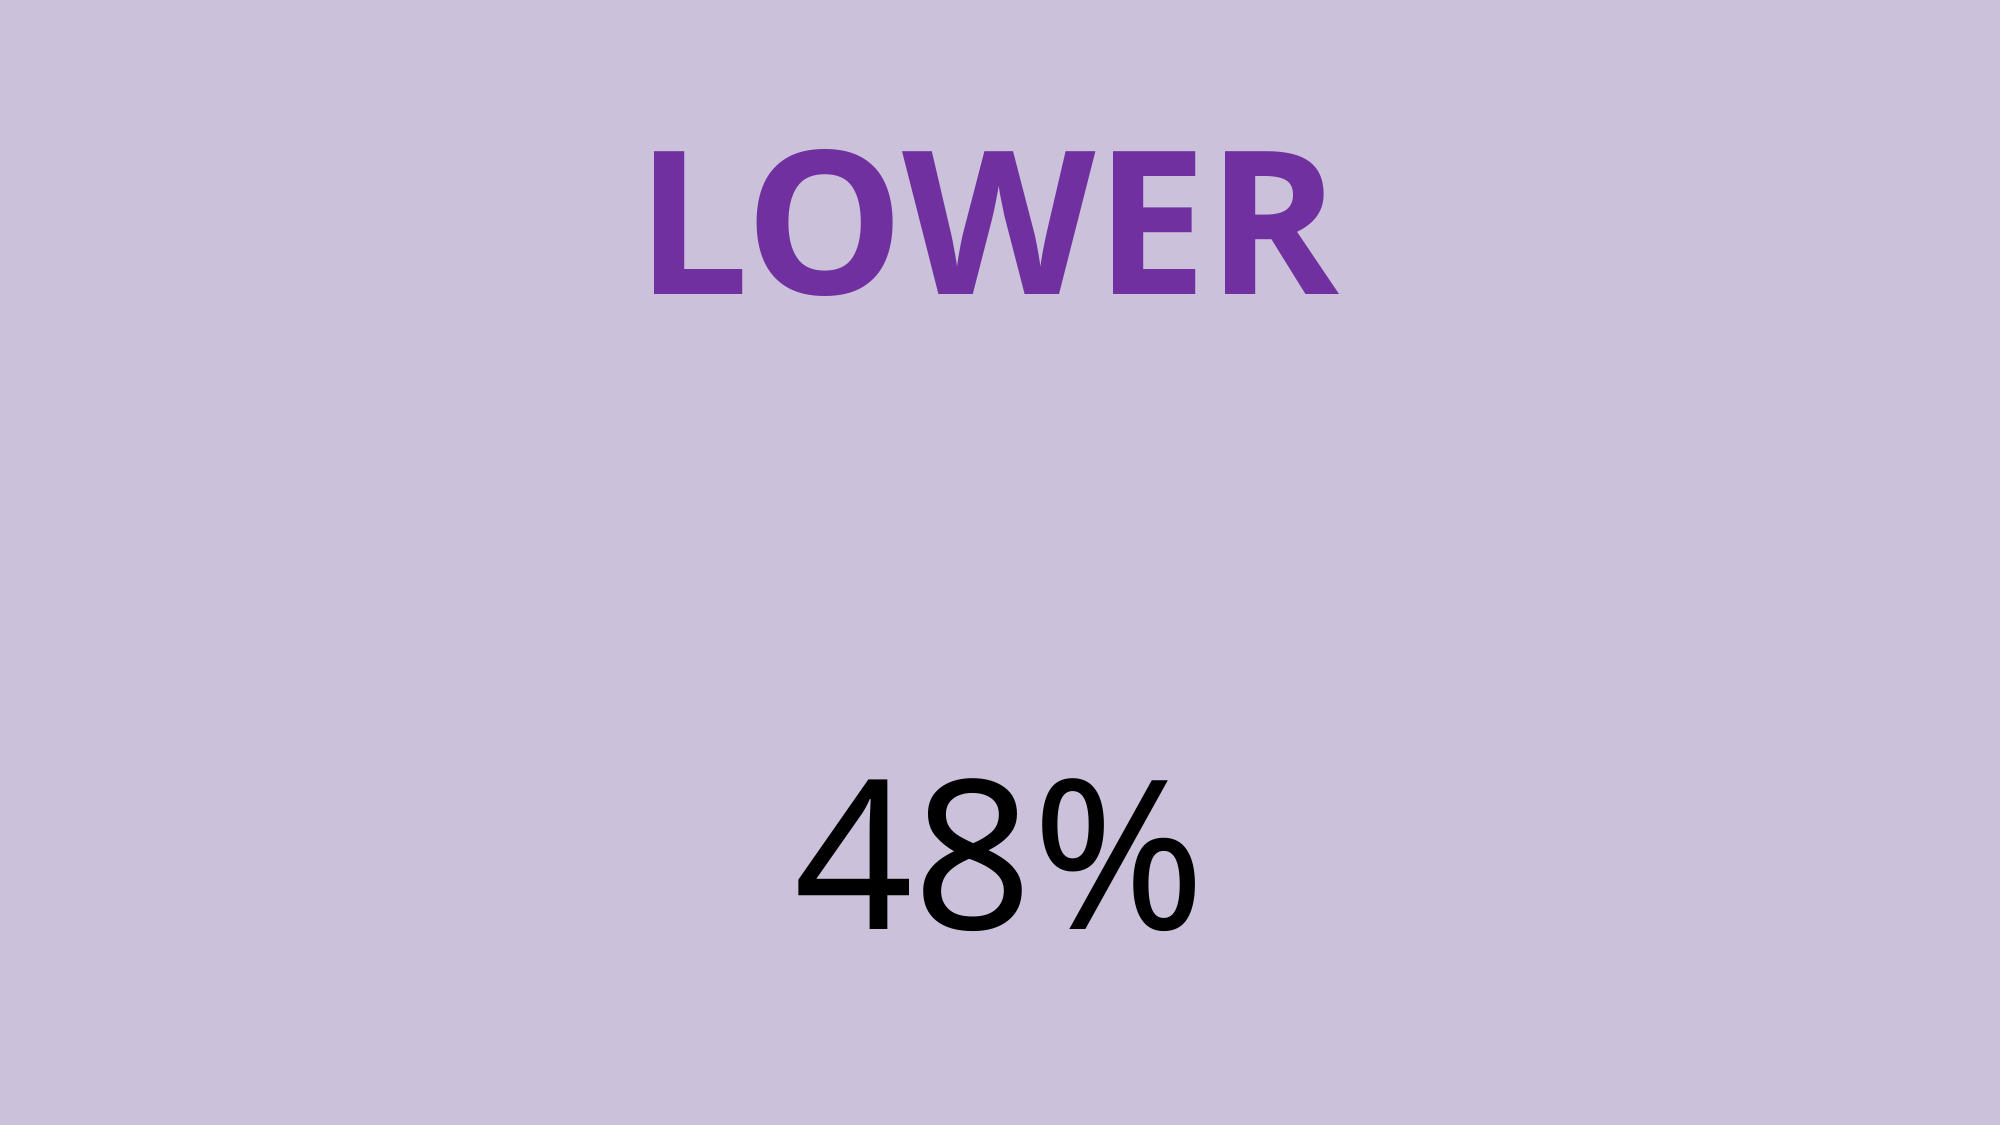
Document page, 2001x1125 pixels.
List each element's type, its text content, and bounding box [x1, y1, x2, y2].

list 48% [324, 421, 1676, 1013]
title LOWER [324, 41, 1676, 387]
